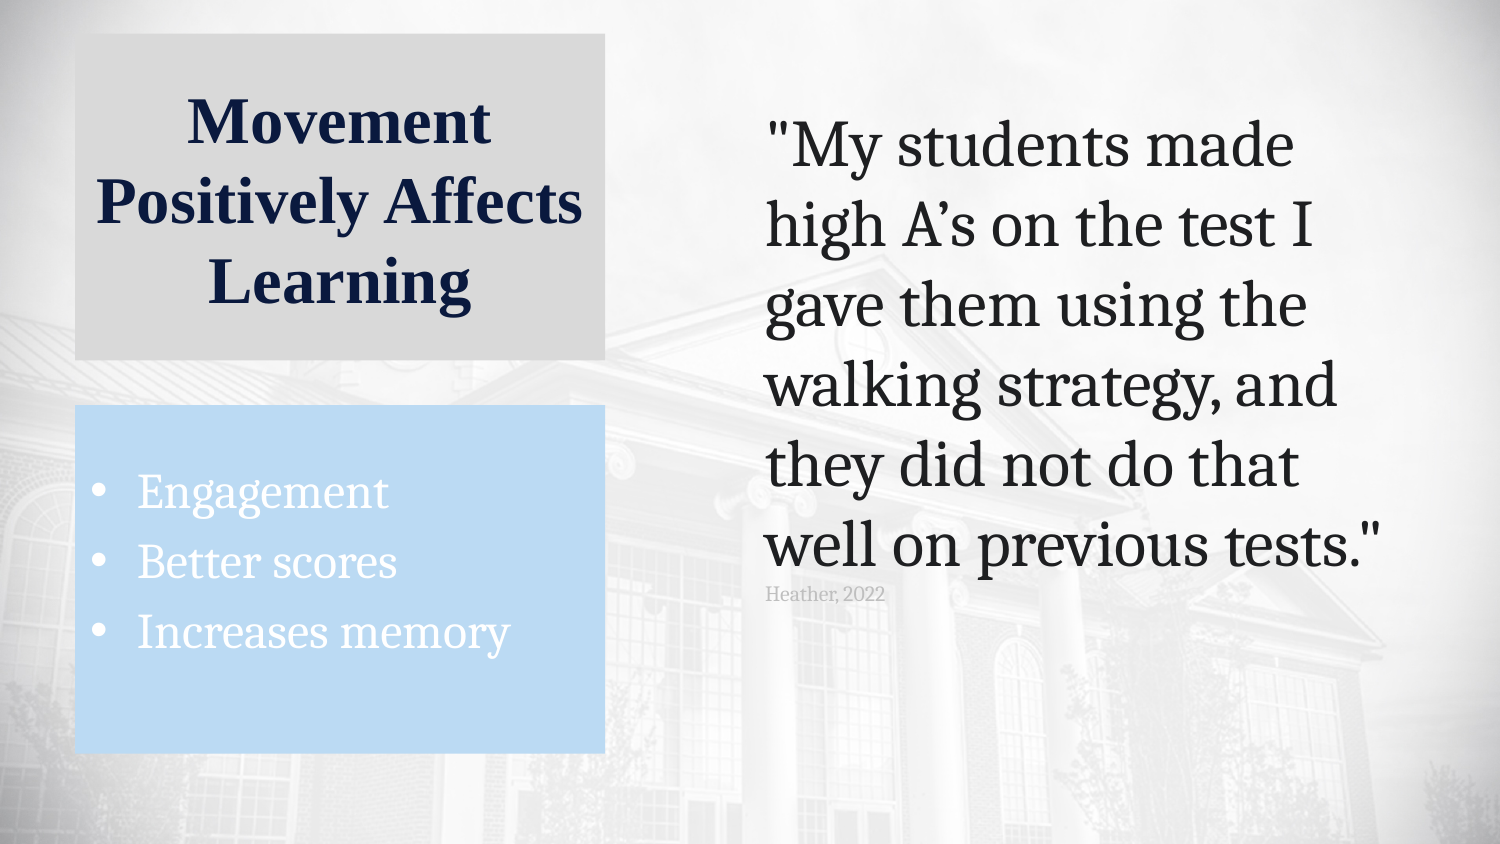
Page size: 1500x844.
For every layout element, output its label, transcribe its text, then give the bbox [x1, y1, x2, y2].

picture [0, 0, 1500, 844]
list "My students made high A’s on the test I gave them using the walking strategy, and they did not do that well on previous tests." Heather, 2022 [750, 33, 1425, 754]
list Engagement Better scores Increases memory [75, 405, 606, 754]
title Movement Positively Affects Learning [75, 33, 606, 361]
